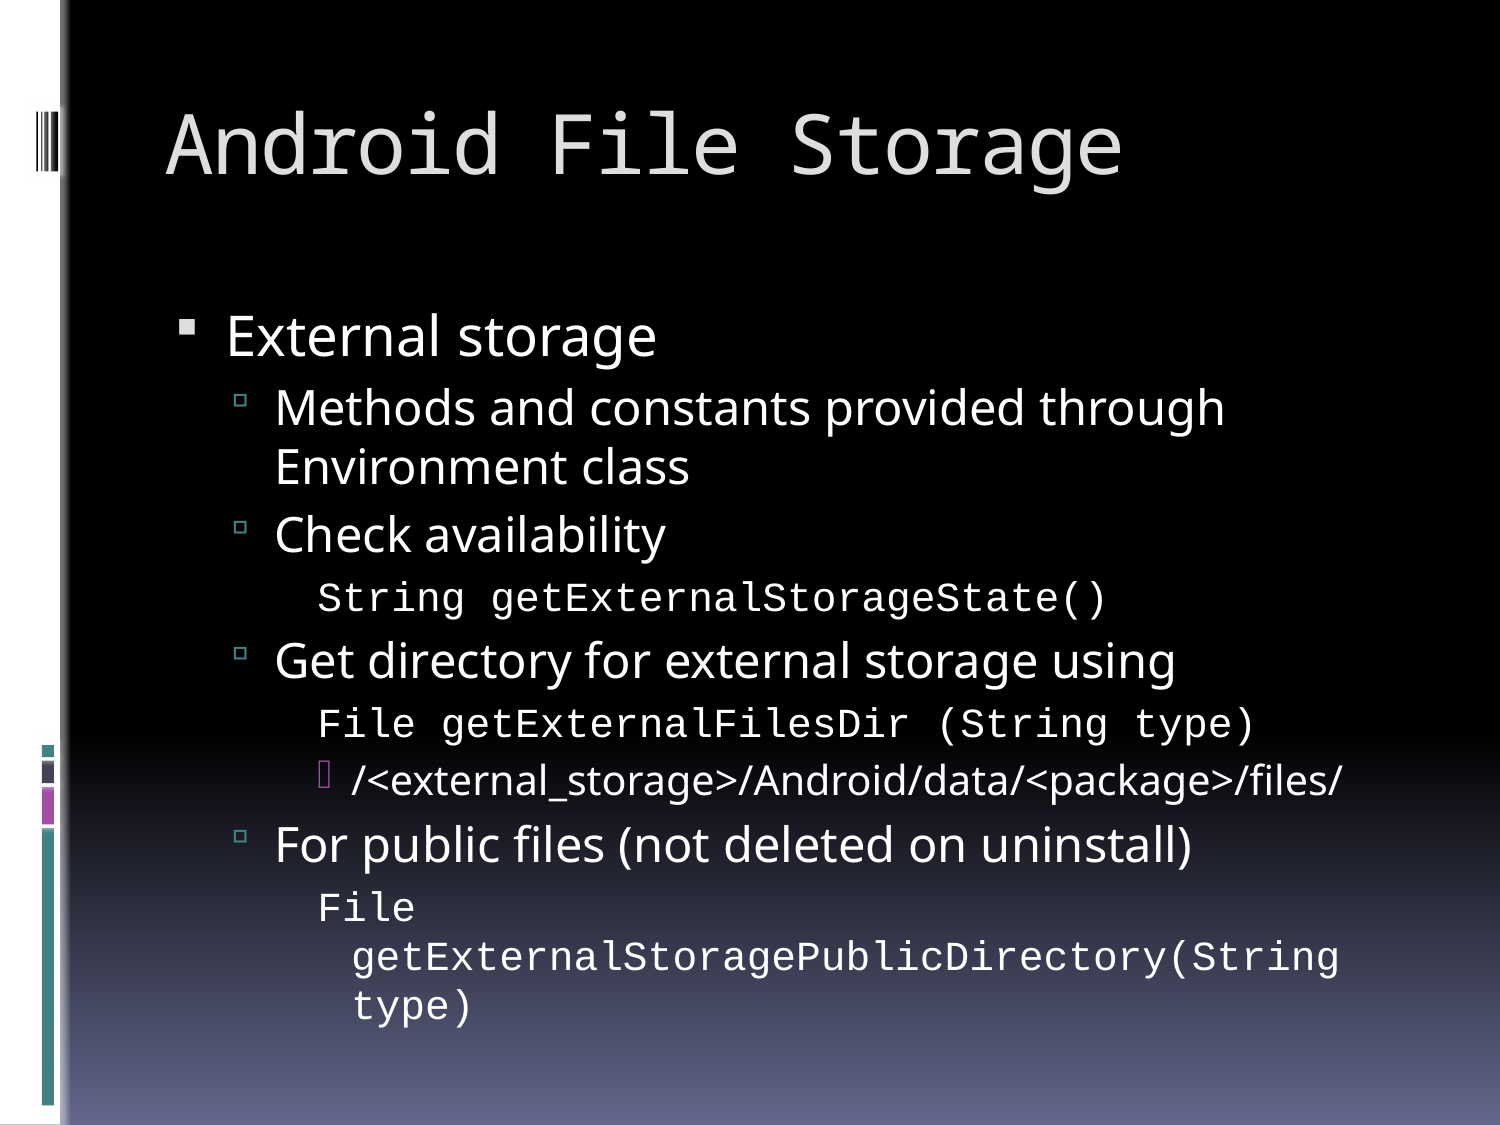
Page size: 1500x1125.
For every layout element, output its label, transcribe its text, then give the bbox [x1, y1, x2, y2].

list External storage Methods and constants provided through Environment class Check availability String getExternalStorageState() Get directory for external storage using File getExternalFilesDir (String type) /<external_storage>/Android/data/<package>/files/ For public files (not deleted on uninstall) File getExternalStoragePublicDirectory(String type) [150, 292, 1425, 1043]
title Android File Storage [150, 83, 1425, 234]
